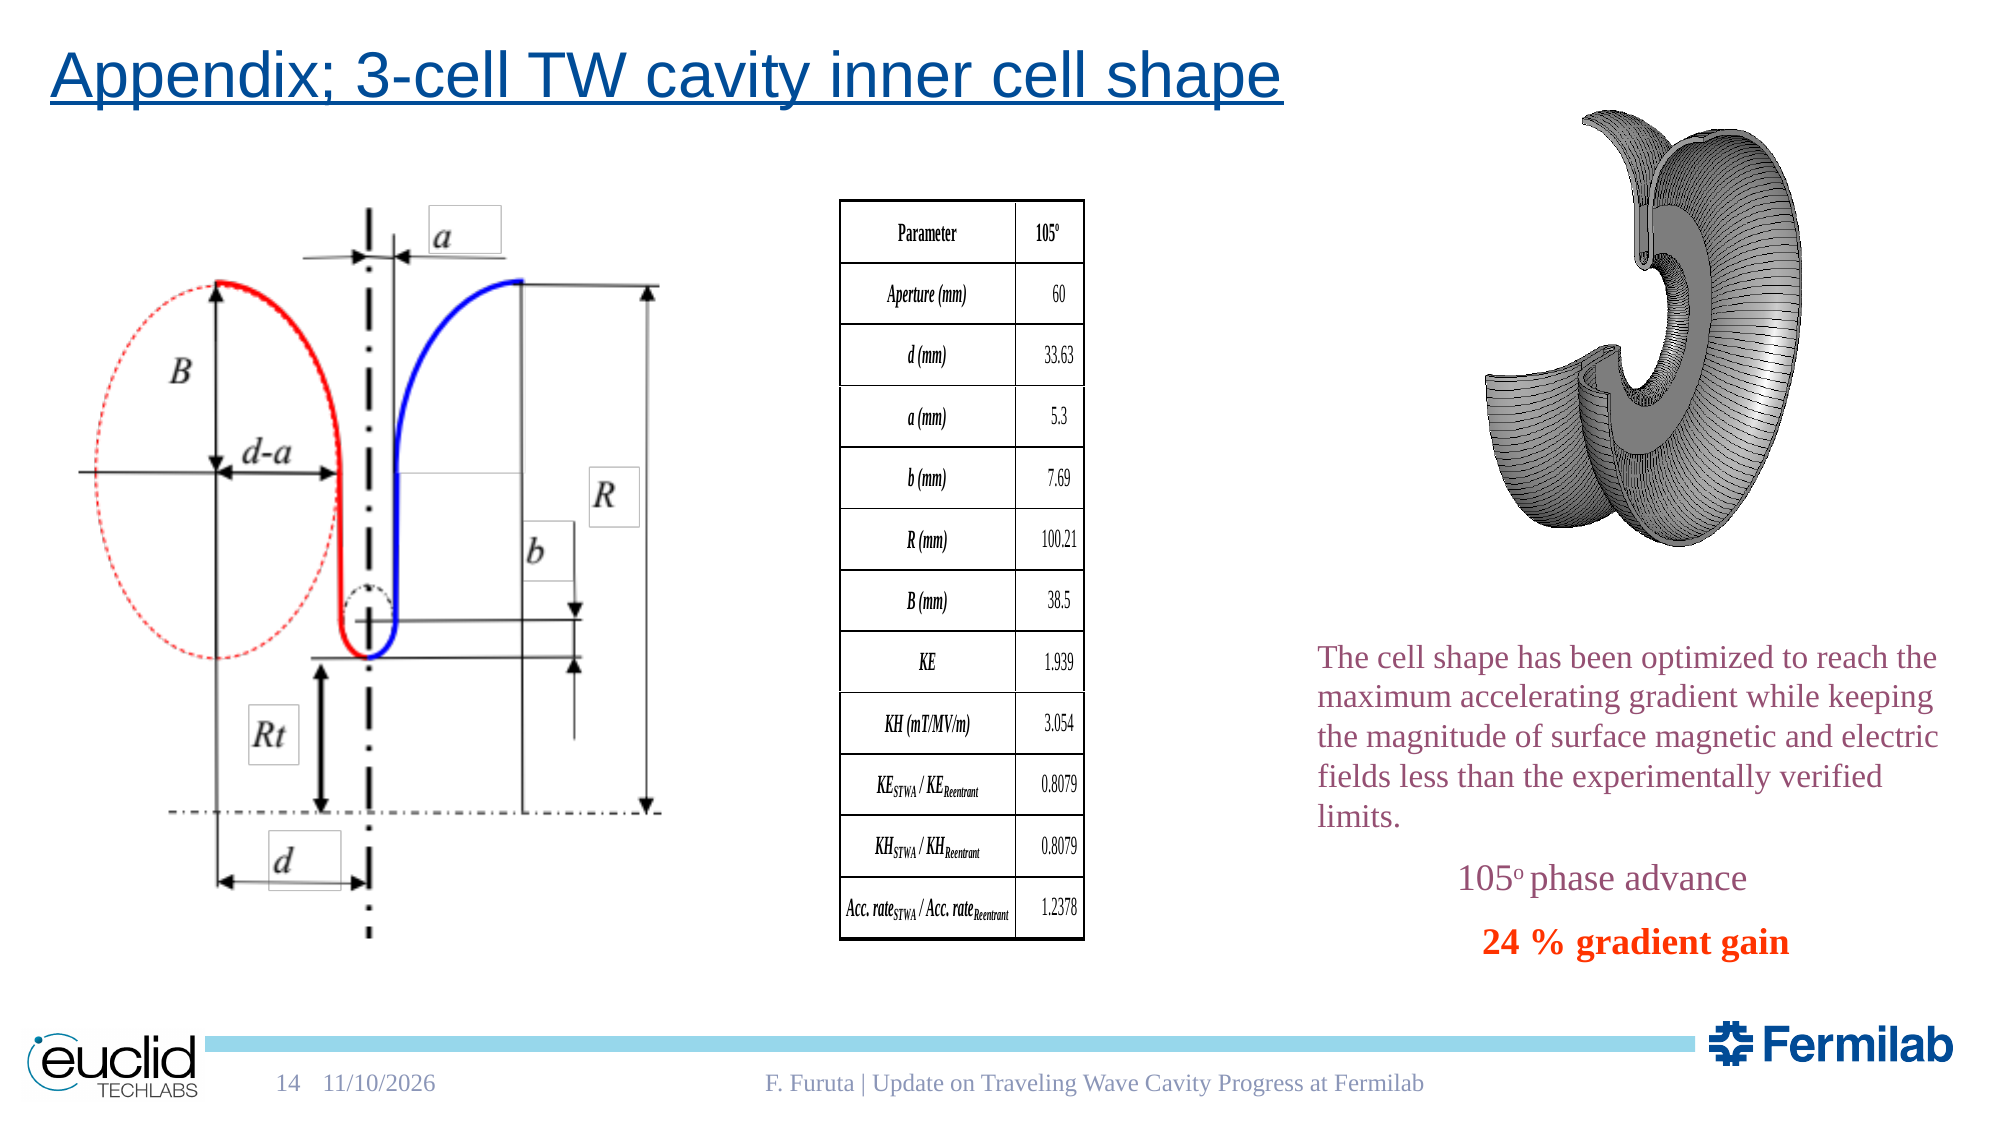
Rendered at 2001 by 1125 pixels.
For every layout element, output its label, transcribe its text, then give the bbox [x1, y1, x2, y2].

text_box The cell shape has been optimized to reach the maximum accelerating gradient while keeping the magnitude of surface magnetic and electric fields less than the experimentally verified limits. 105o phase advance 24 % gradient gain [1302, 627, 1970, 970]
picture [77, 198, 1276, 978]
slide_number 14 [210, 1066, 301, 1106]
title Appendix; 3-cell TW cavity inner cell shape [50, 41, 1950, 112]
picture [1709, 1021, 1953, 1066]
footer F. Furuta | Update on Traveling Wave Cavity Progress at Fermilab [485, 1066, 1705, 1107]
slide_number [322, 1066, 471, 1107]
picture [21, 1028, 205, 1102]
picture [1429, 52, 1870, 605]
